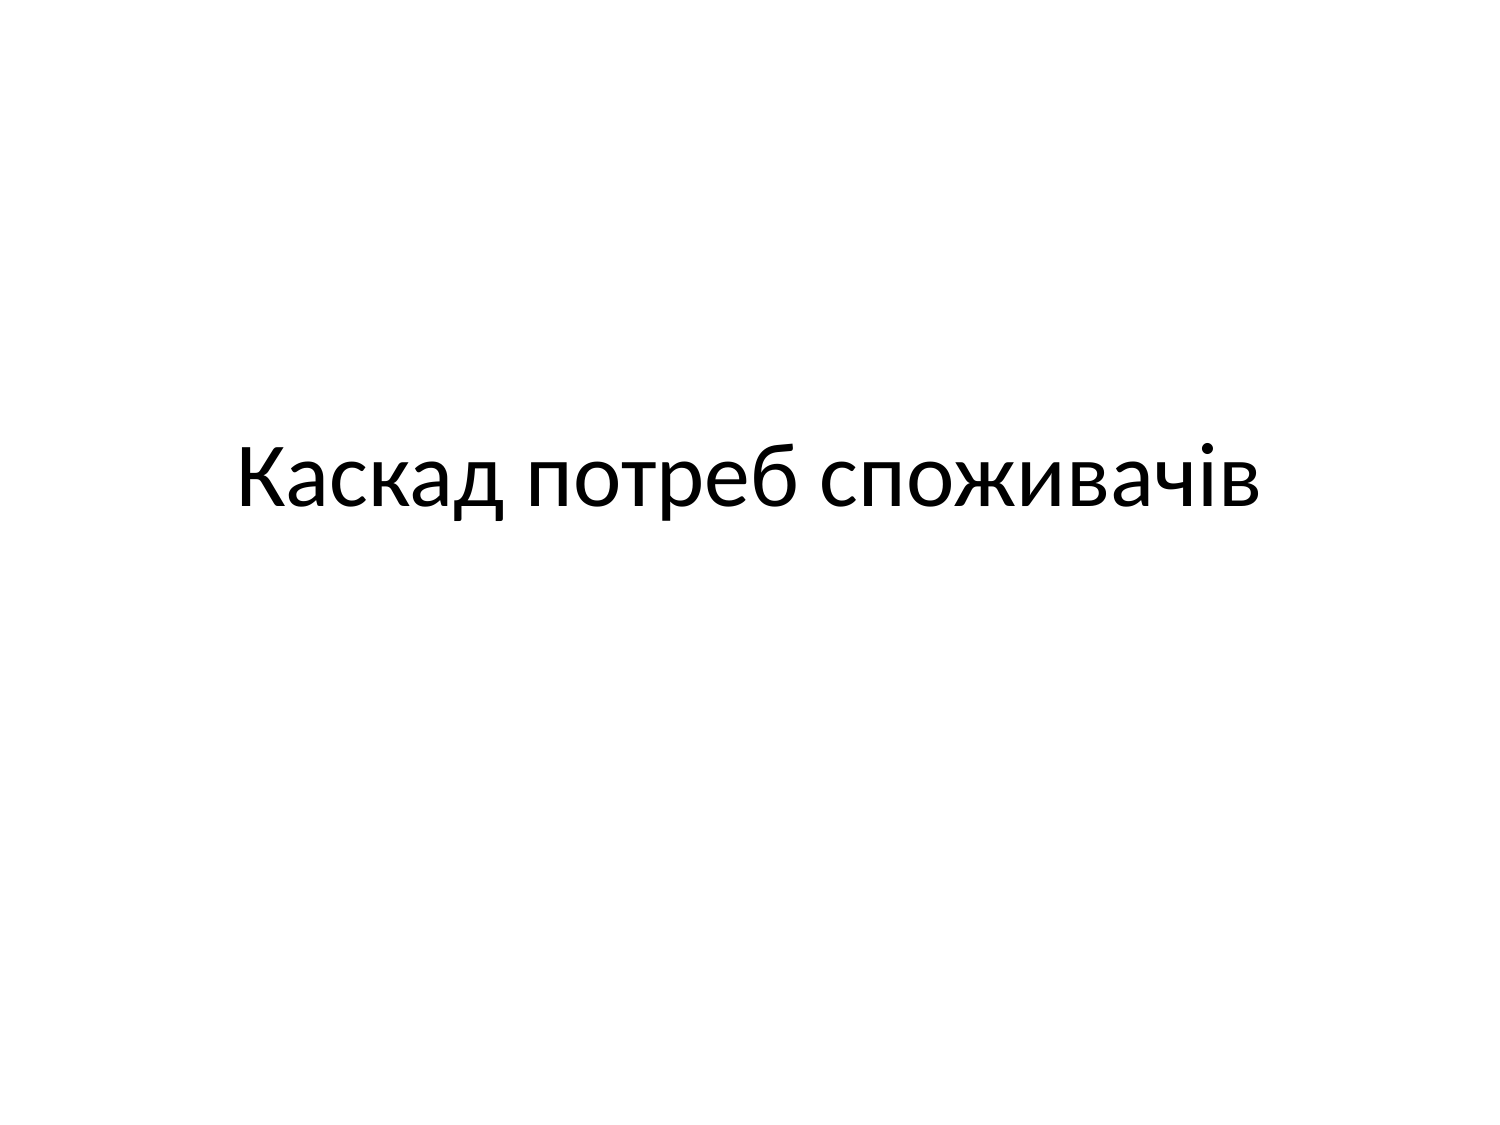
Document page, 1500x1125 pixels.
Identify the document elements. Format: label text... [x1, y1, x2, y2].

title Каскад потреб споживачів [112, 349, 1388, 591]
